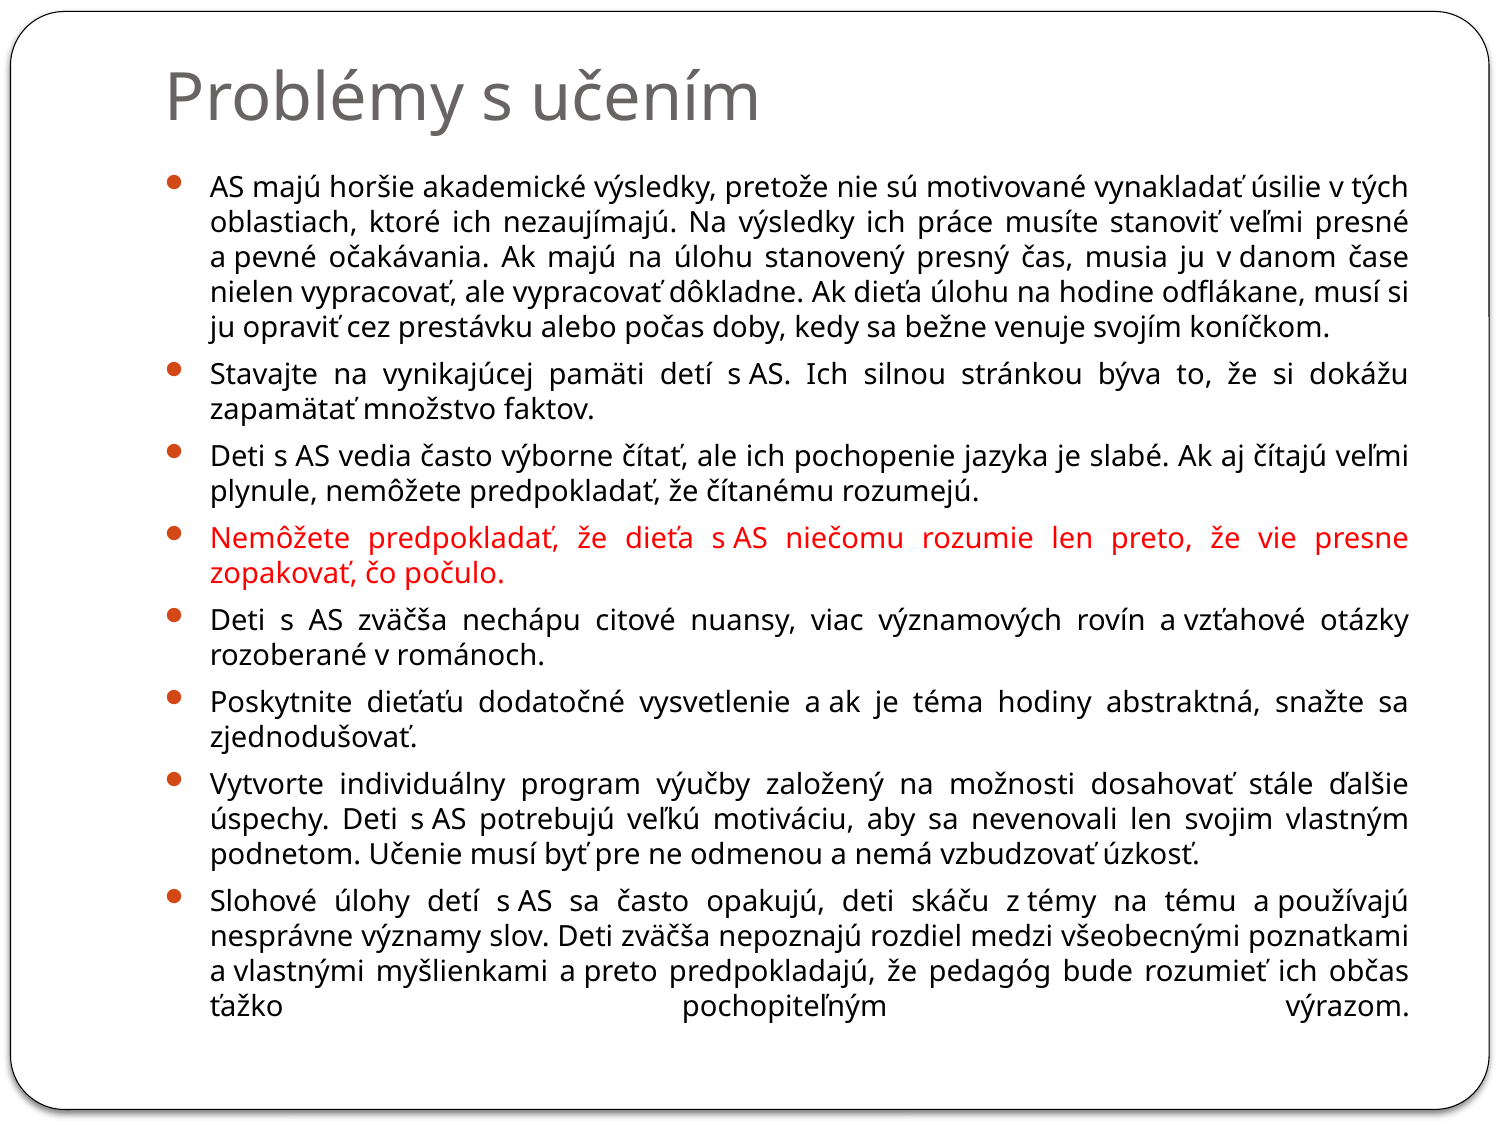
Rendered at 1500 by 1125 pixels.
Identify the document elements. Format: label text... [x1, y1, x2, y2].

list AS majú horšie akademické výsledky, pretože nie sú motivované vynakladať úsilie v tých oblastiach, ktoré ich nezaujímajú. Na výsledky ich práce musíte stanoviť veľmi presné a pevné očakávania. Ak majú na úlohu stanovený presný čas, musia ju v danom čase nielen vypracovať, ale vypracovať dôkladne. Ak dieťa úlohu na hodine odflákane, musí si ju opraviť cez prestávku alebo počas doby, kedy sa bežne venuje svojím koníčkom. Stavajte na vynikajúcej pamäti detí s AS. Ich silnou stránkou býva to, že si dokážu zapamätať množstvo faktov. Deti s AS vedia často výborne čítať, ale ich pochopenie jazyka je slabé. Ak aj čítajú veľmi plynule, nemôžete predpokladať, že čítanému rozumejú. Nemôžete predpokladať, že dieťa s AS niečomu rozumie len preto, že vie presne zopakovať, čo počulo. Deti s AS zväčša nechápu citové nuansy, viac významových rovín a vzťahové otázky rozoberané v románoch. Poskytnite dieťaťu dodatočné vysvetlenie a ak je téma hodiny abstraktná, snažte sa zjednodušovať. Vytvorte individuálny program výučby založený na možnosti dosahovať stále ďalšie úspechy. Deti s AS potrebujú veľkú motiváciu, aby sa nevenovali len svojim vlastným podnetom. Učenie musí byť pre ne odmenou a nemá vzbudzovať úzkosť. Slohové úlohy detí s AS sa často opakujú, deti skáču z témy na tému a používajú nesprávne významy slov. Deti zväčša nepoznajú rozdiel medzi všeobecnými poznatkami a vlastnými myšlienkami a preto predpokladajú, že pedagóg bude rozumieť ich občas ťažko pochopiteľným výrazom. [150, 160, 1425, 988]
title Problémy s učením [150, 45, 1425, 149]
